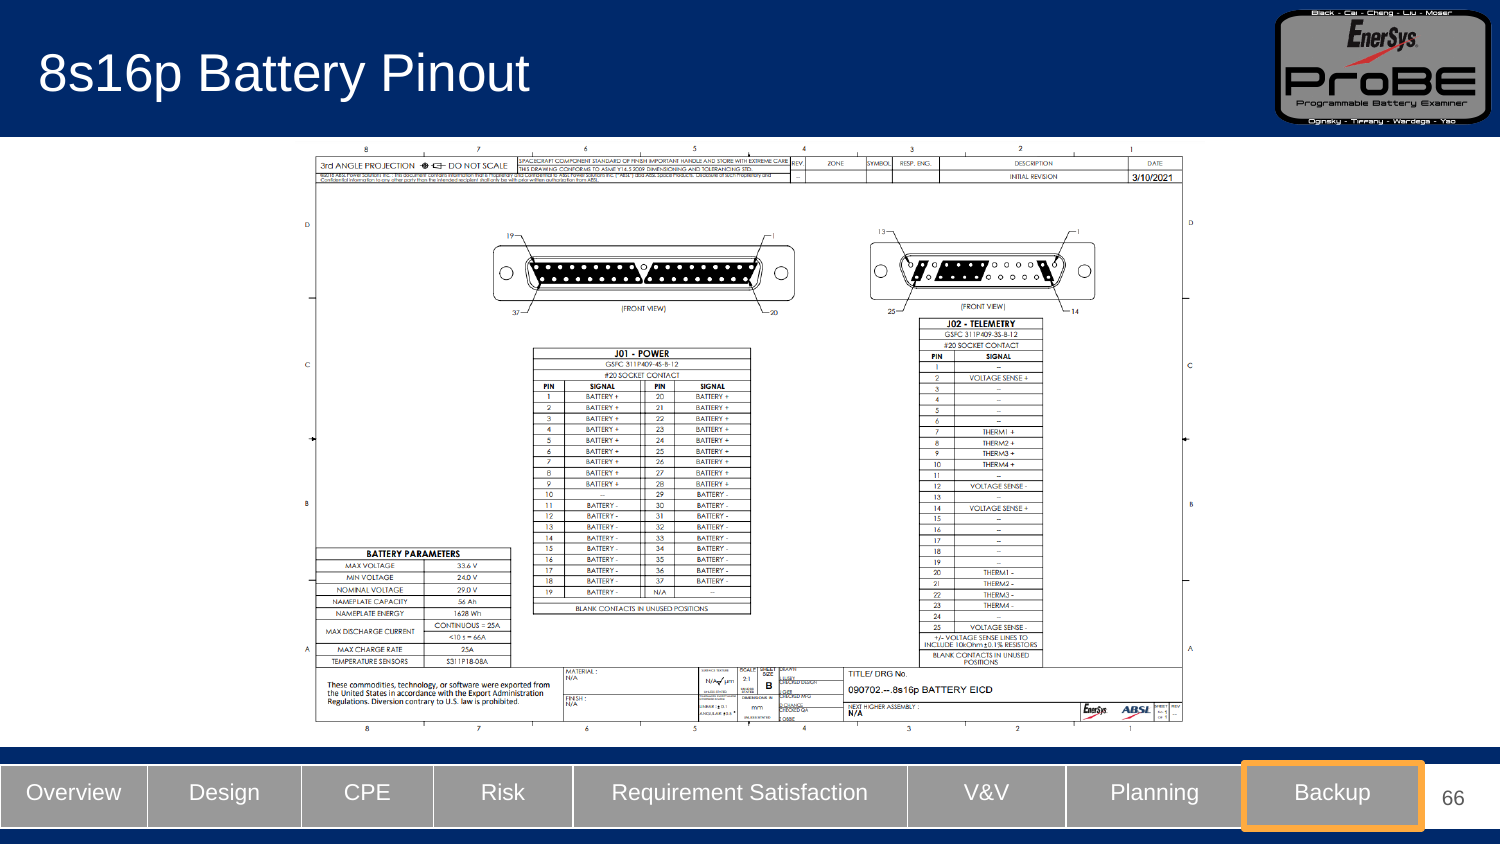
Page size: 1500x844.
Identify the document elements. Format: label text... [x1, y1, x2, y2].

text_box [1244, 763, 1422, 829]
slide_number ‹#› [1389, 764, 1480, 830]
picture [1266, 0, 1500, 135]
picture [295, 141, 1205, 738]
title 8s16p Battery Pinout [23, 23, 1265, 118]
